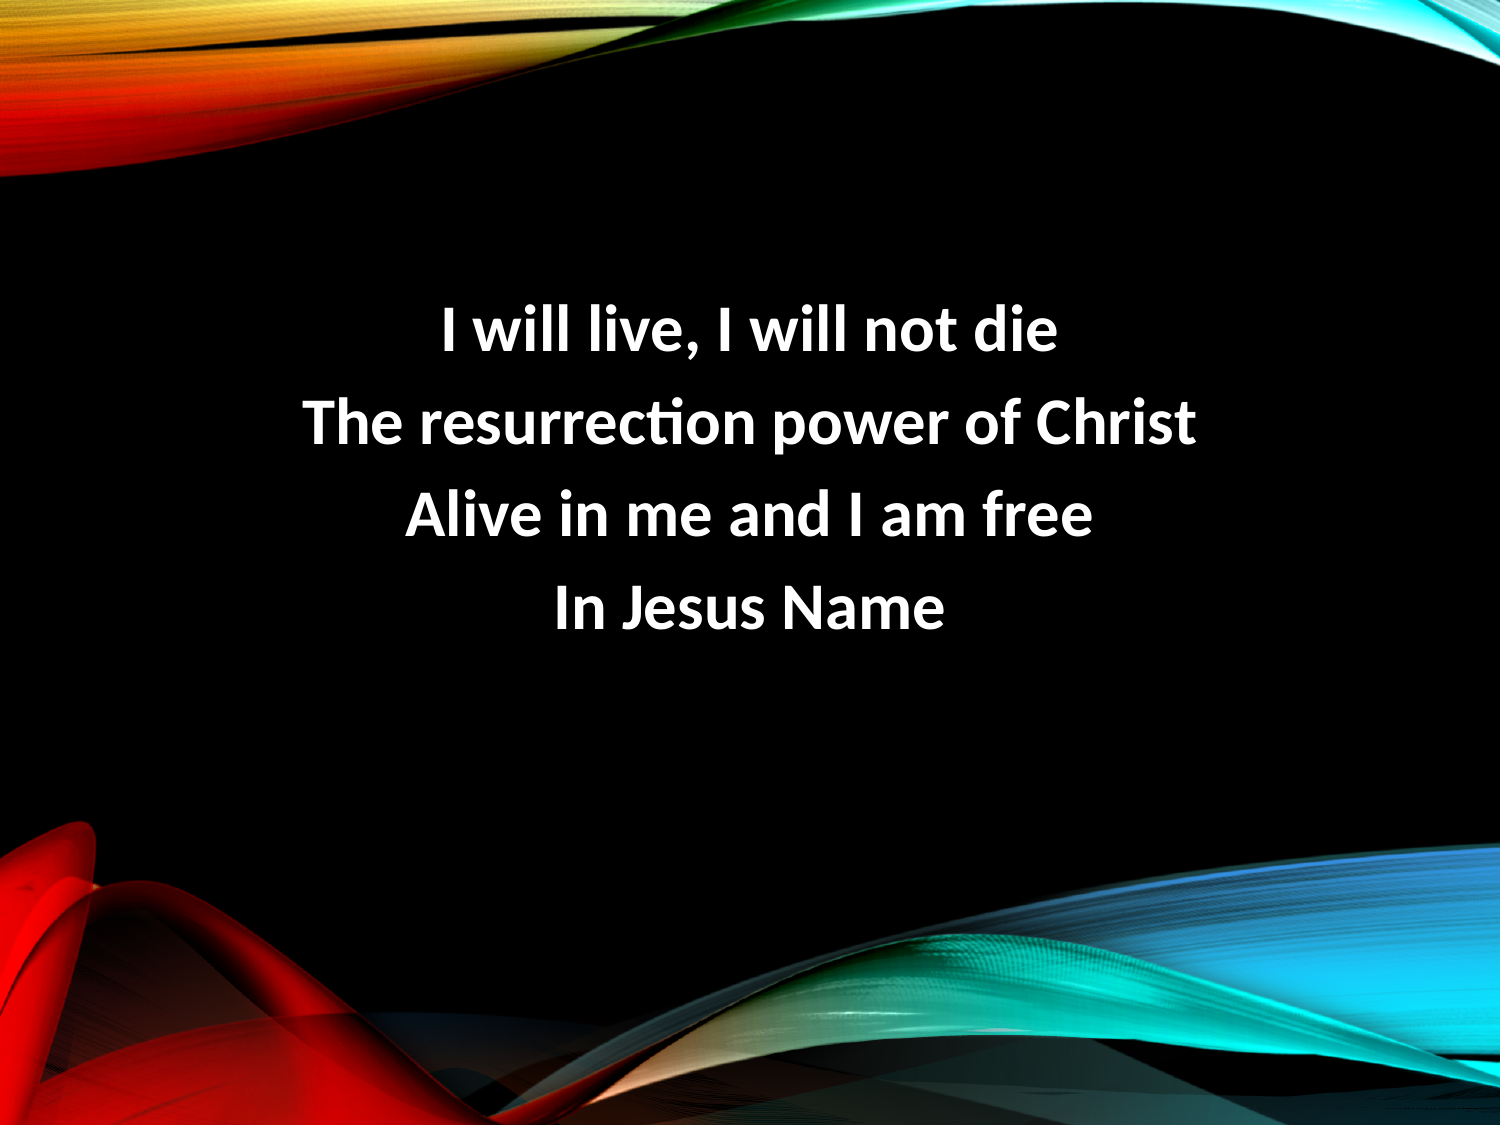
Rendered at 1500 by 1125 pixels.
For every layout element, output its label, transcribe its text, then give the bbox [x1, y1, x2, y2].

subtitle I will live, I will not die The resurrection power of Christ Alive in me and I am free In Jesus Name [0, 0, 1500, 850]
picture [0, 850, 1500, 1125]
